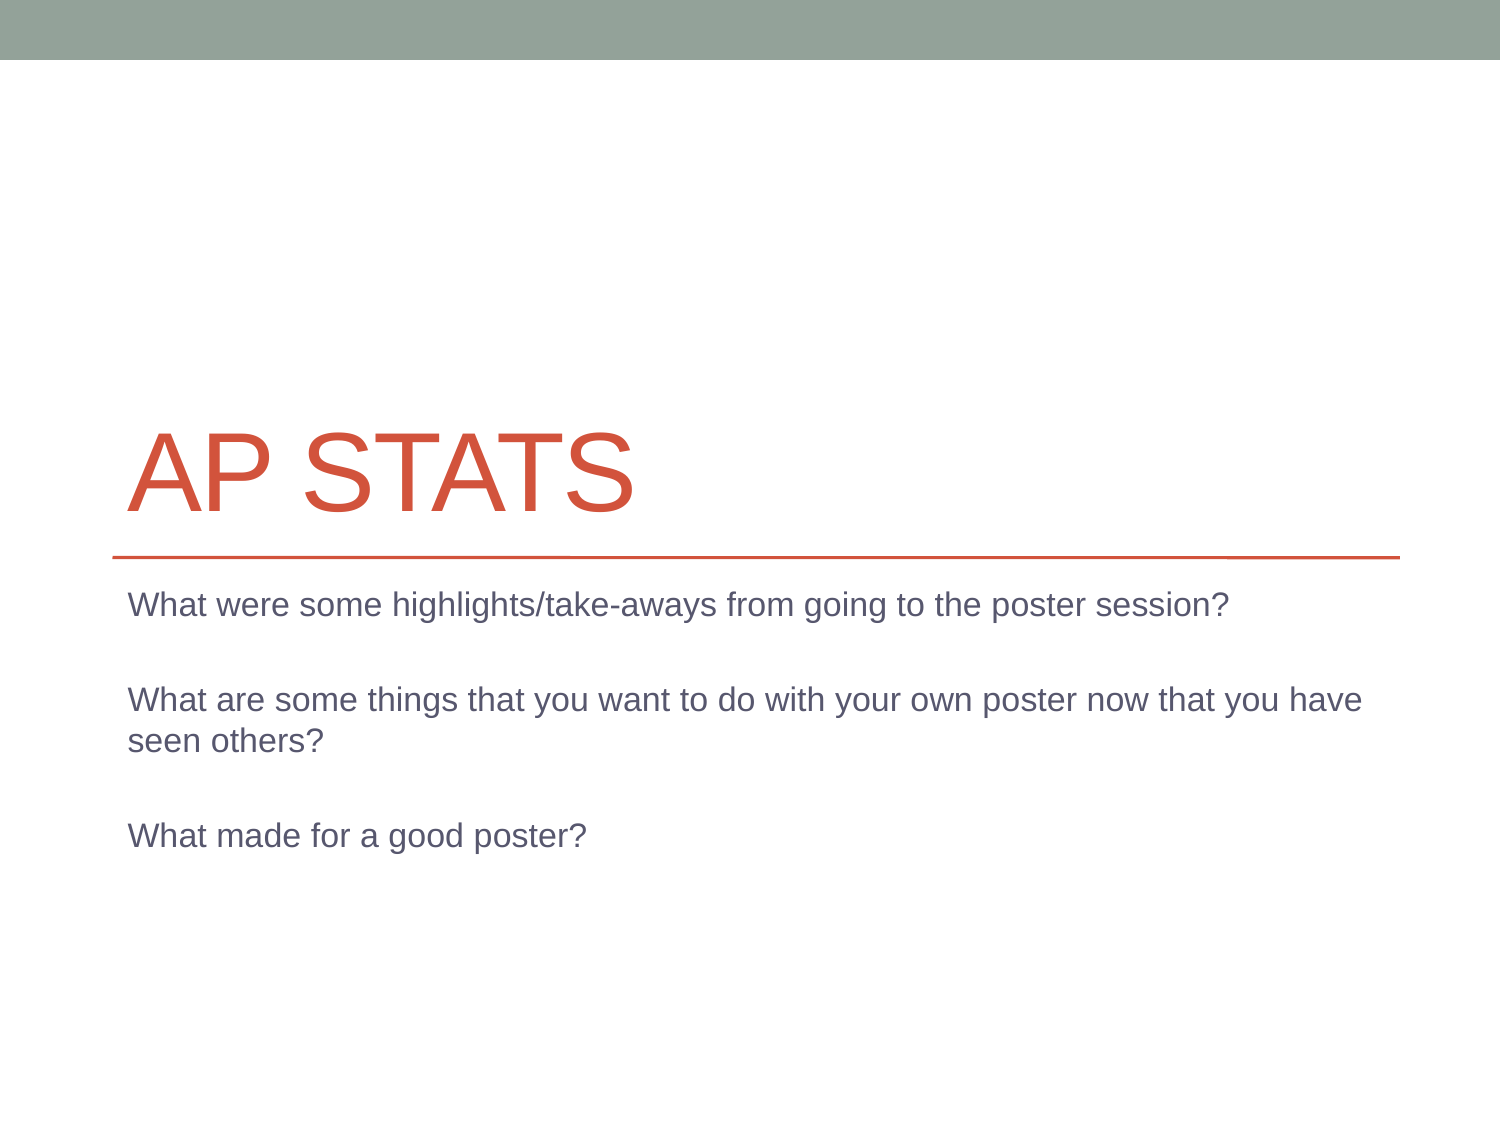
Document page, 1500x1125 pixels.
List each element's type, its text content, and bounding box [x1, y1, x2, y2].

subtitle What were some highlights/take-aways from going to the poster session? What are some things that you want to do with your own poster now that you have seen others? What made for a good poster? [112, 575, 1400, 863]
title AP STATS [112, 224, 1400, 542]
